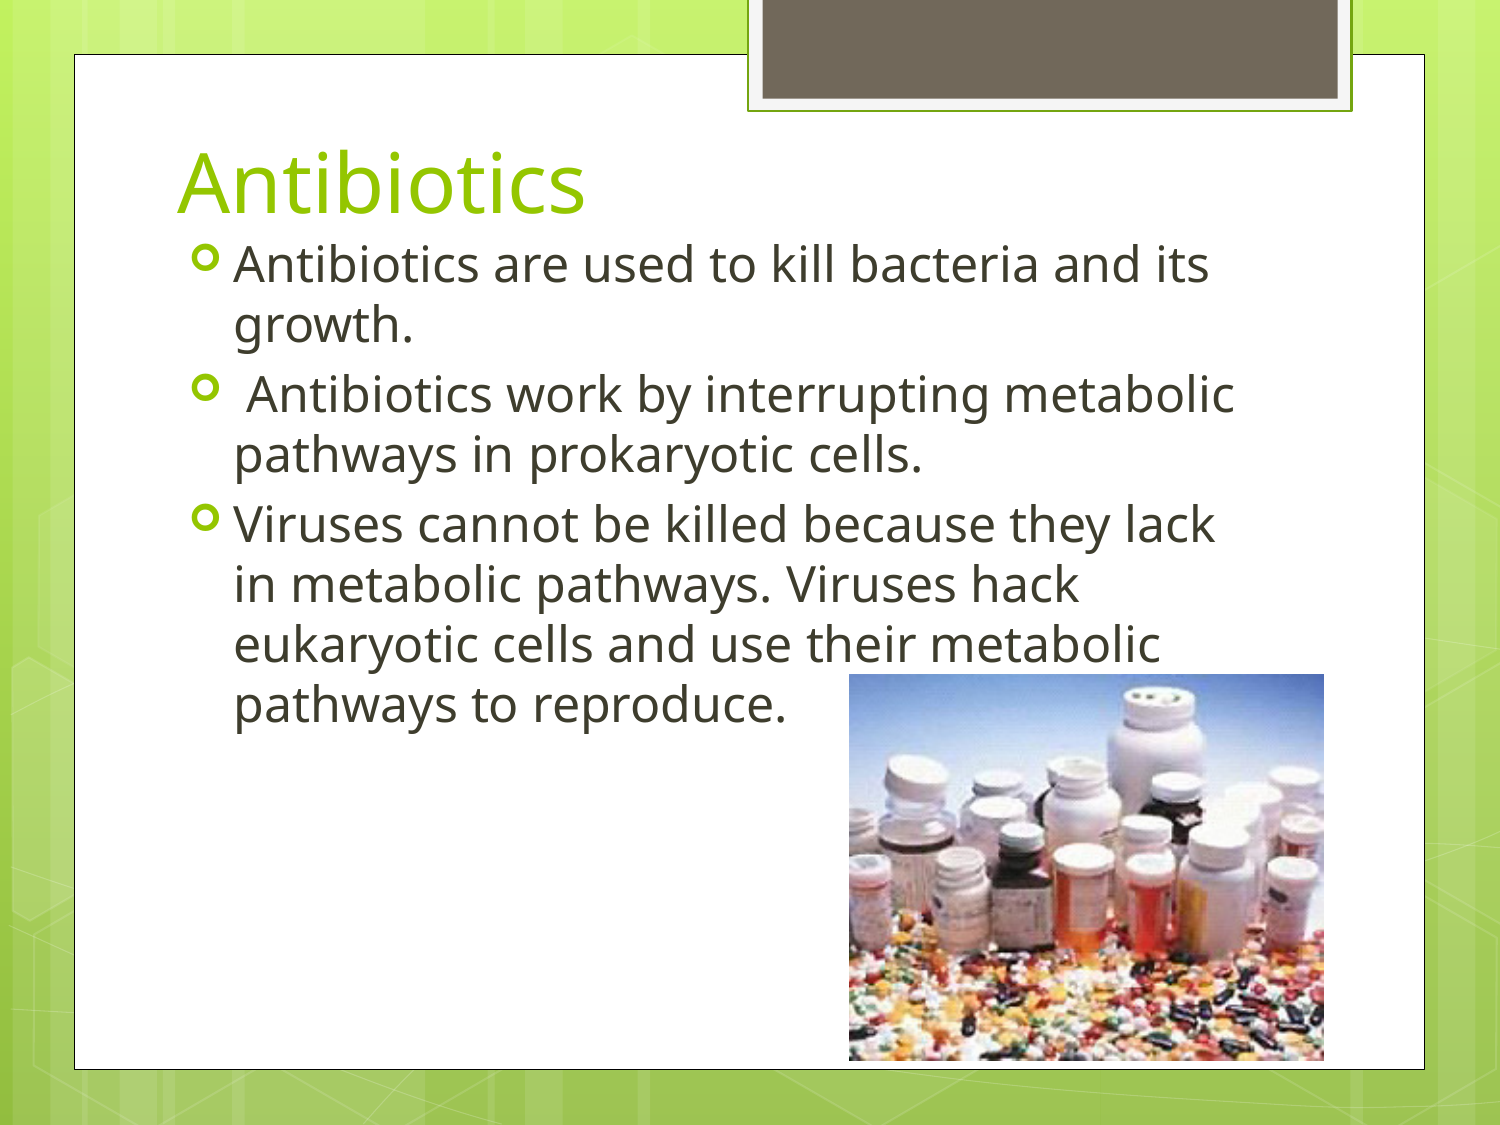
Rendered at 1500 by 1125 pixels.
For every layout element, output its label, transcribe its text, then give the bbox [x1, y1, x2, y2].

picture [849, 674, 1324, 1061]
list Antibiotics are used to kill bacteria and its growth. Antibiotics work by interrupting metabolic pathways in prokaryotic cells. Viruses cannot be killed because they lack in metabolic pathways. Viruses hack eukaryotic cells and use their metabolic pathways to reproduce. [162, 224, 1275, 801]
title Antibiotics [162, 50, 1315, 238]
